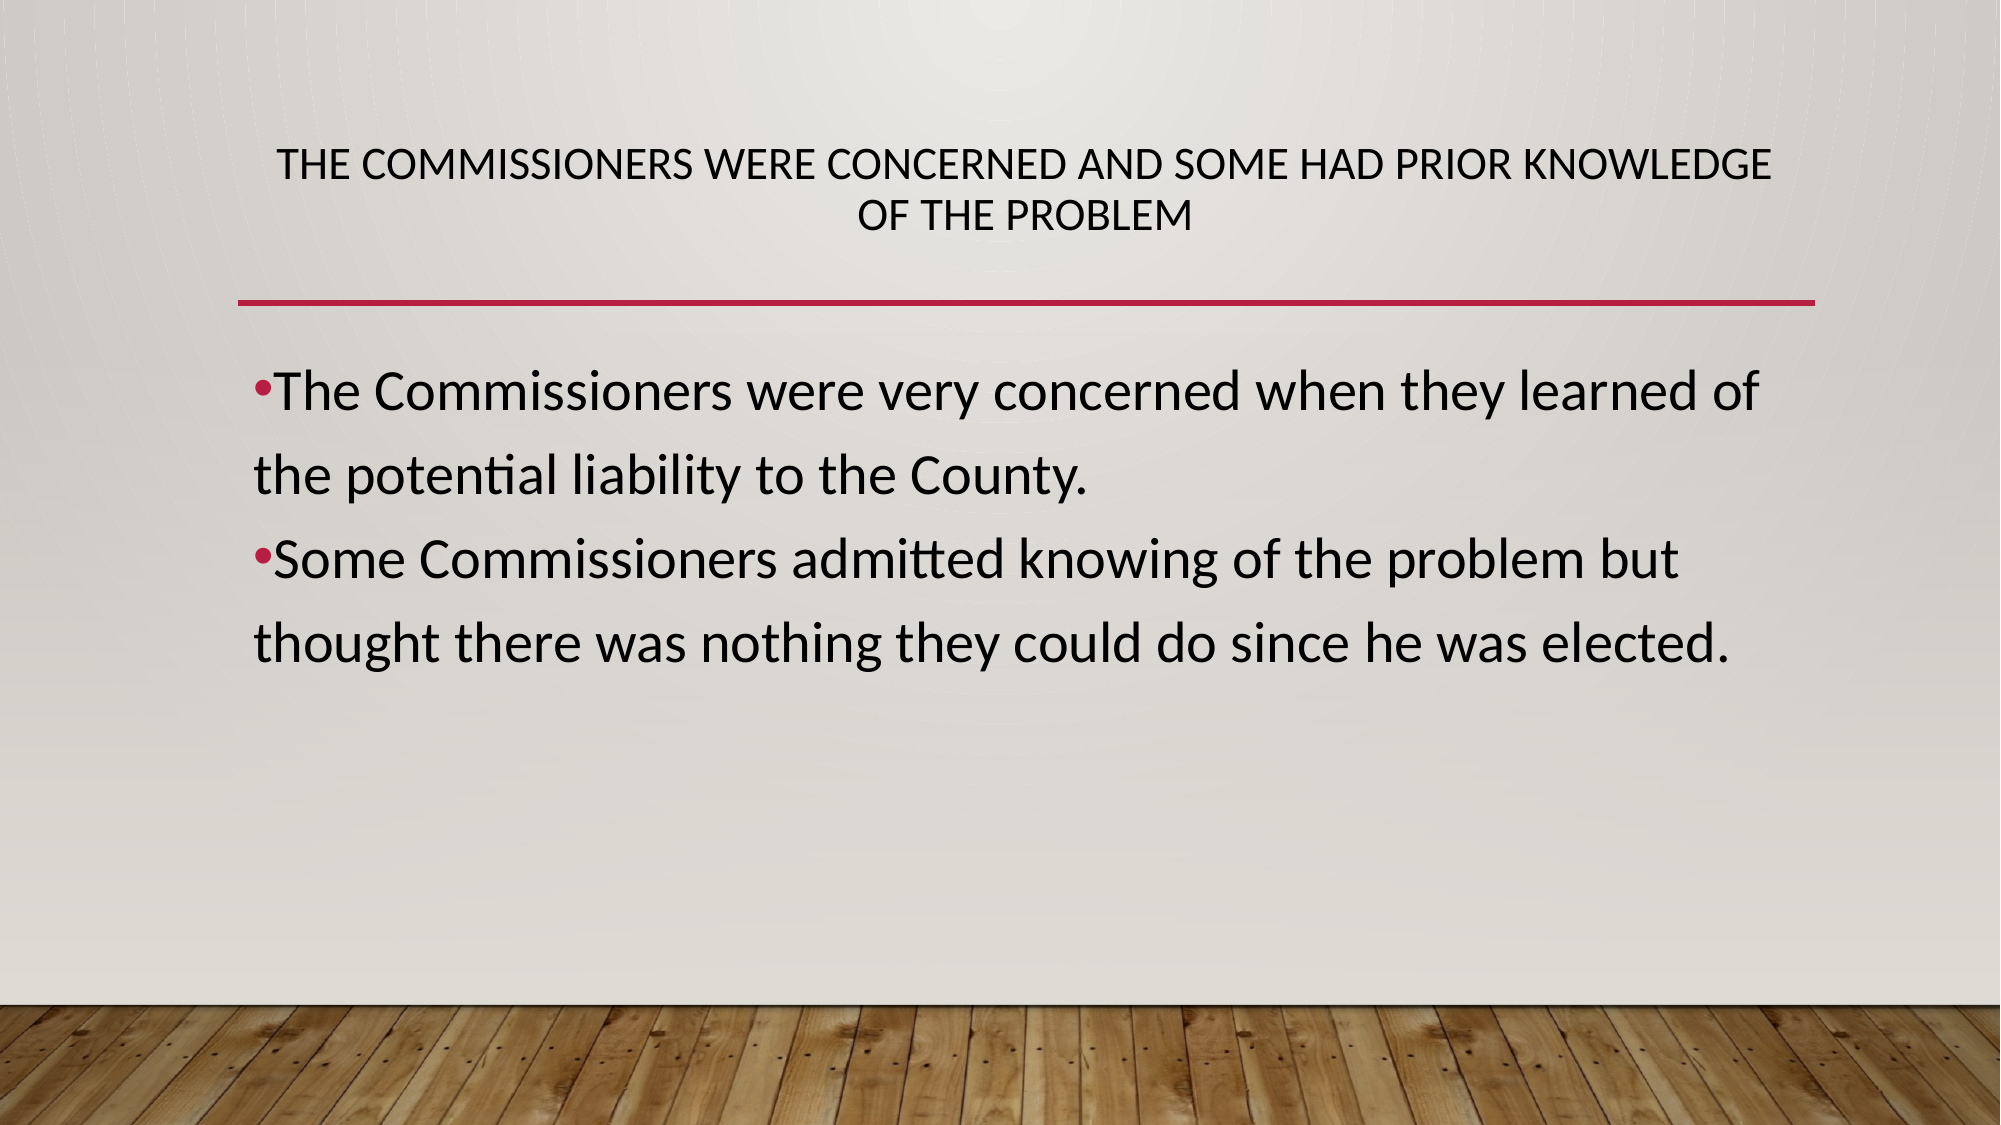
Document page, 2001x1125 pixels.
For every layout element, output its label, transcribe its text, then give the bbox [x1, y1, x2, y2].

picture [0, 1005, 2000, 1125]
title THE COMMISSIONERS WERE CONCERNED AND SOME HAD PRIOR KNOWLEDGE OF THE PROBLEM [238, 131, 1814, 305]
list The Commissioners were very concerned when they learned of the potential liability to the County. Some Commissioners admitted knowing of the problem but thought there was nothing they could do since he was elected. [238, 330, 1814, 897]
